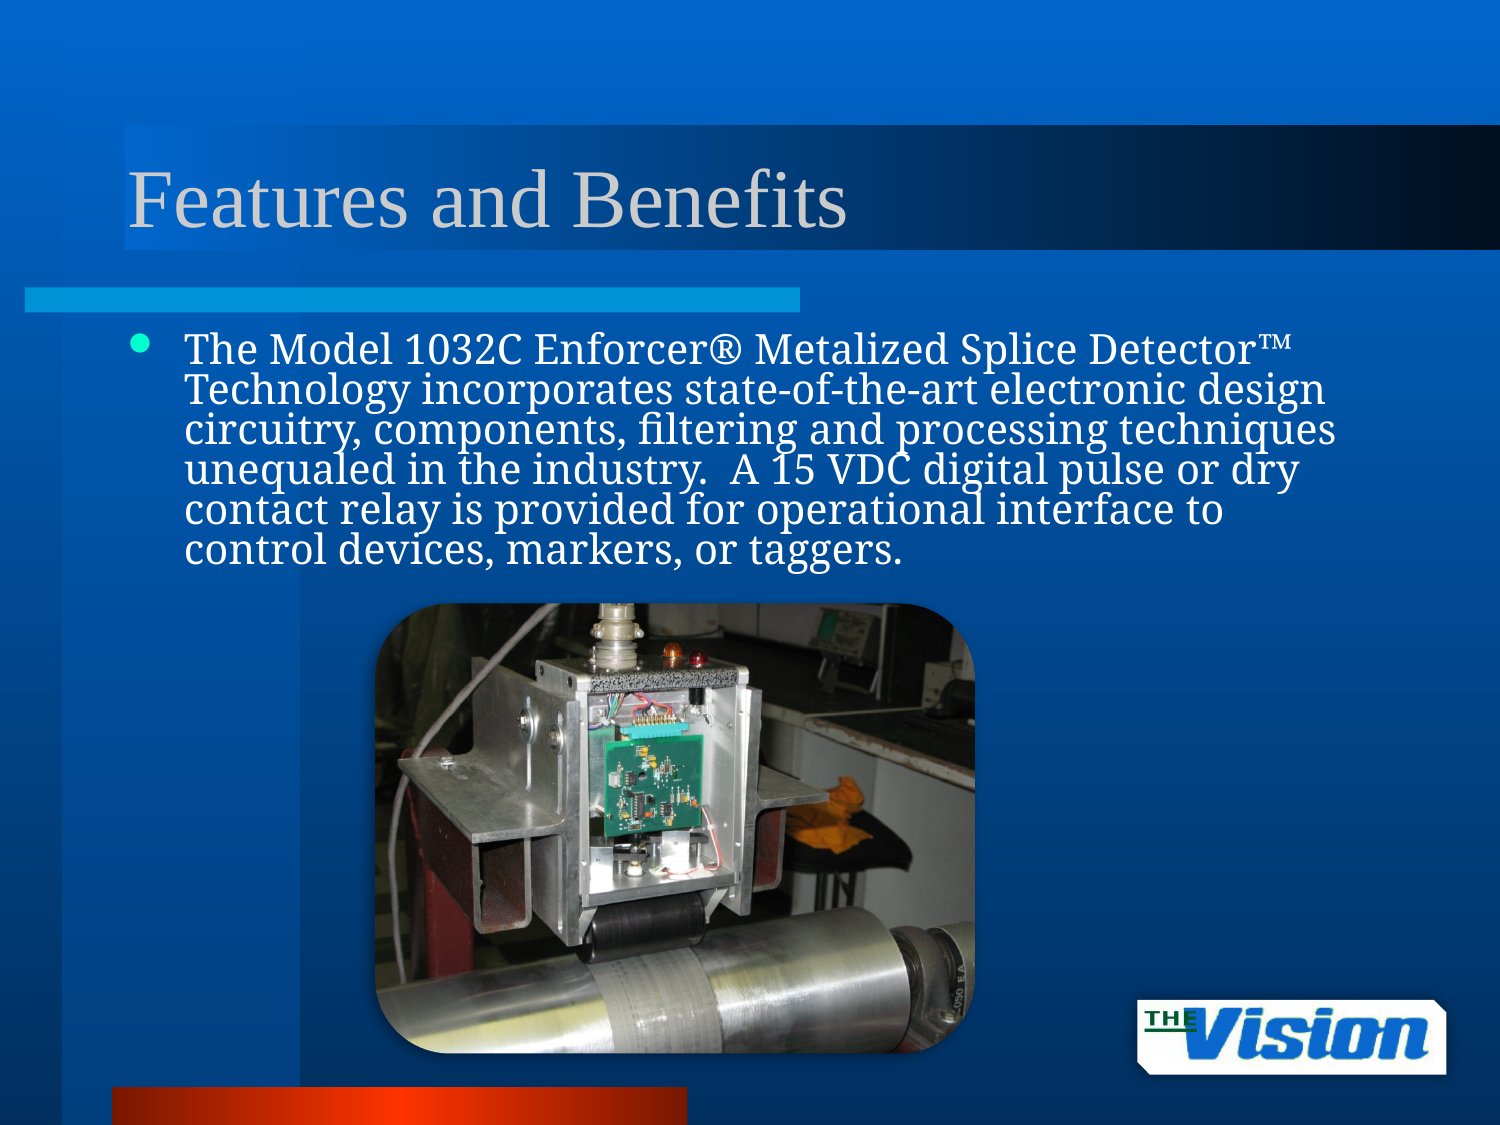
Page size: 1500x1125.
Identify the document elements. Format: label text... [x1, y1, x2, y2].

picture [1137, 999, 1447, 1075]
title Features and Benefits [112, 99, 1388, 288]
picture [374, 603, 976, 1054]
list The Model 1032C Enforcer® Metalized Splice Detector™ Technology incorporates state-of-the-art electronic design circuitry, components, filtering and processing techniques unequaled in the industry. A 15 VDC digital pulse or dry contact relay is provided for operational interface to control devices, markers, or taggers. [112, 324, 1388, 550]
